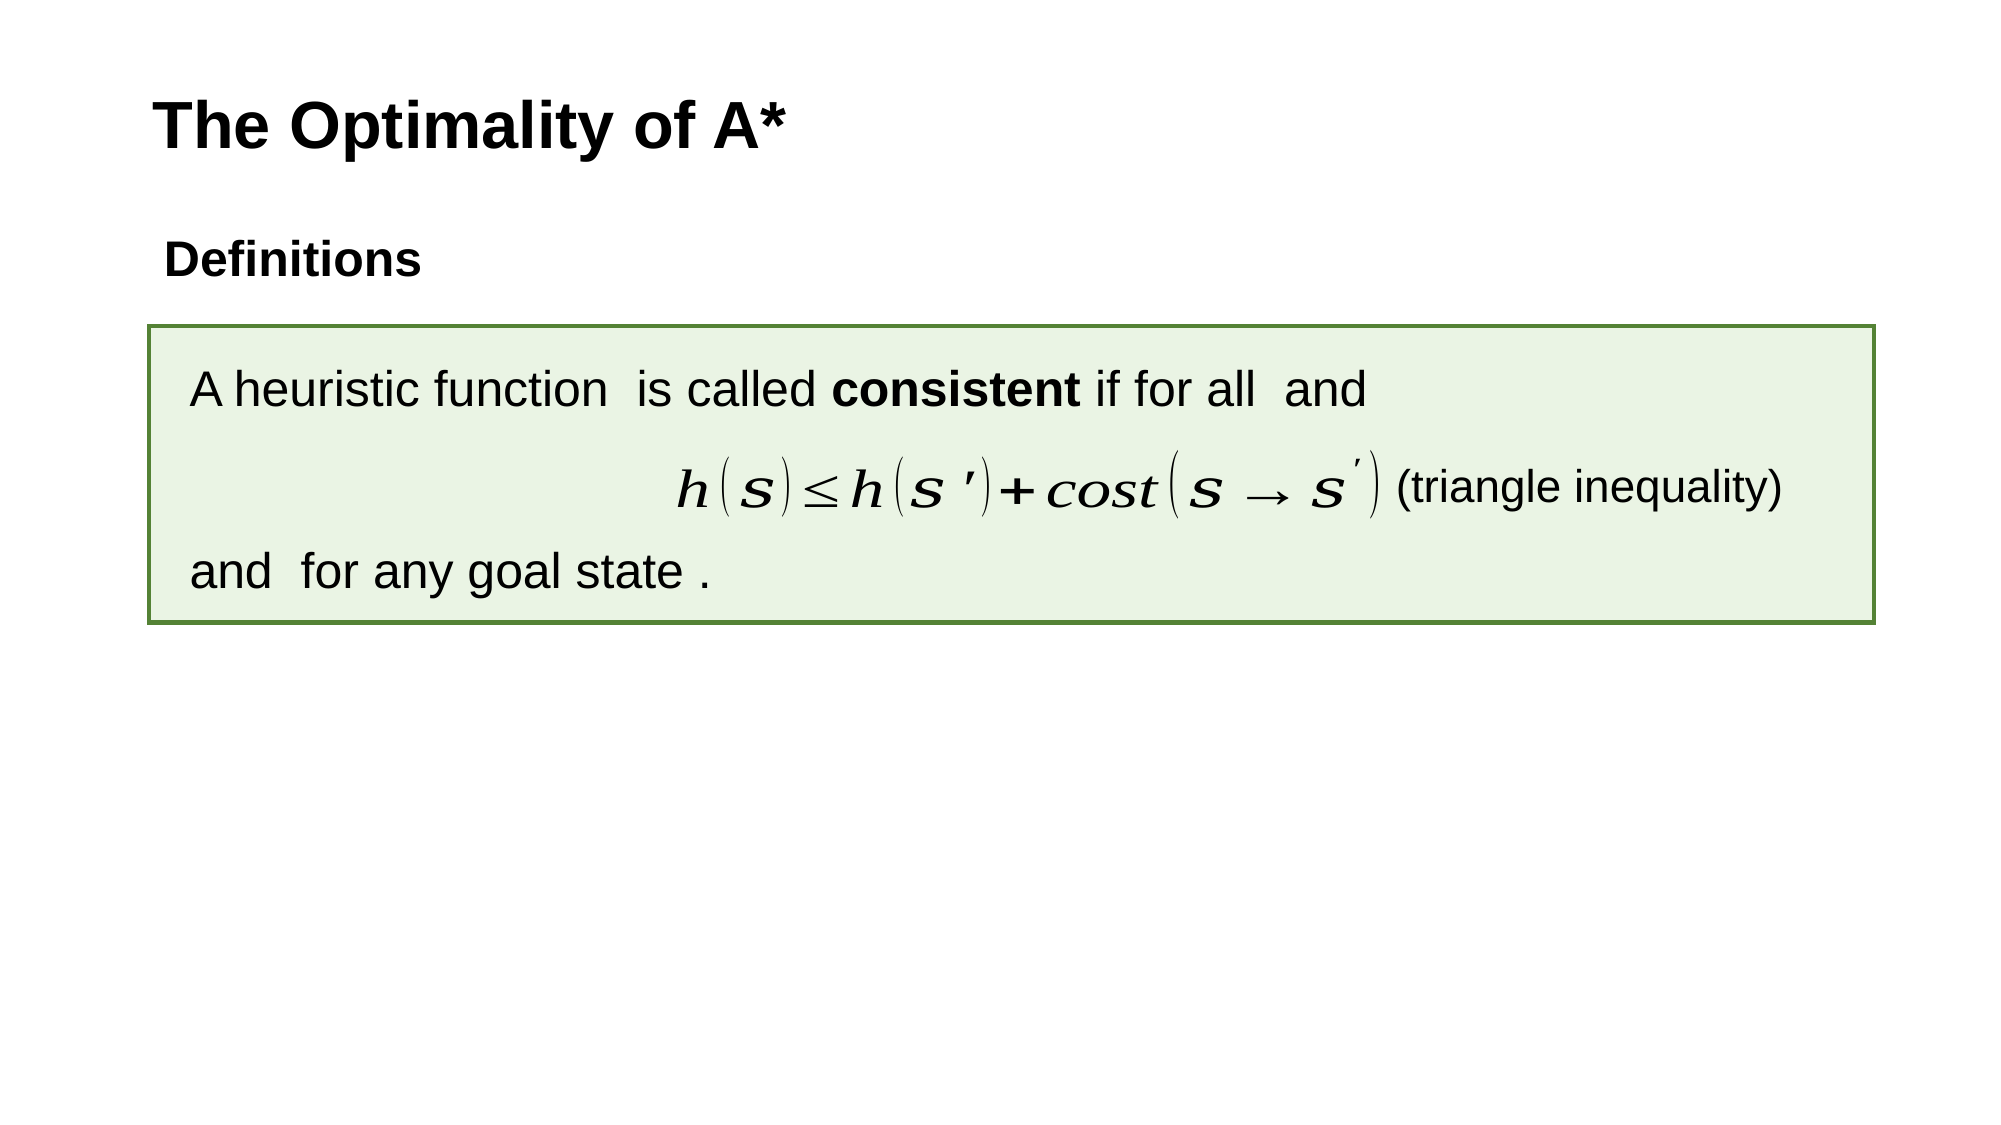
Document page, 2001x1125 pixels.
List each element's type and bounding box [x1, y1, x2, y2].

title [137, 59, 1863, 194]
text_box [149, 219, 676, 295]
text_box [148, 325, 1875, 623]
